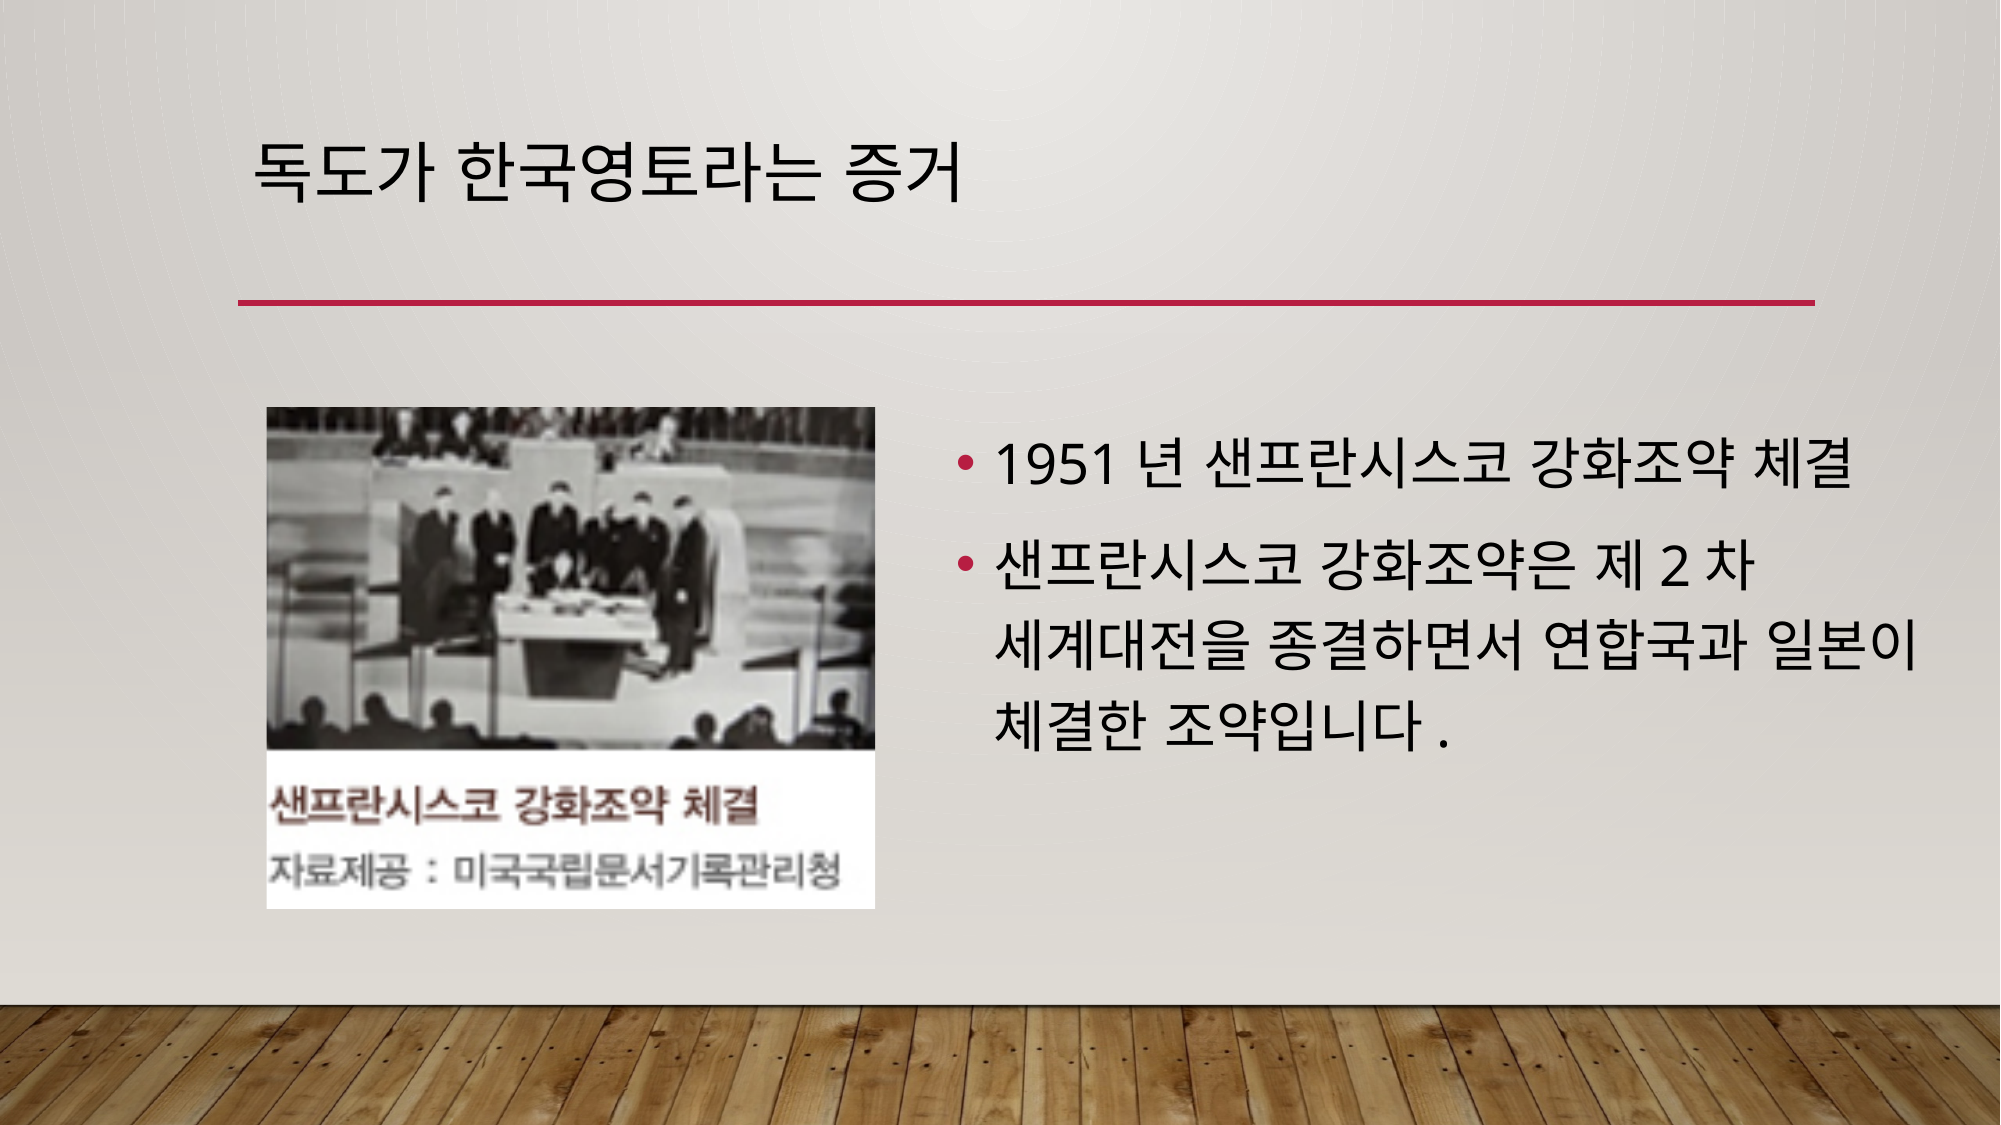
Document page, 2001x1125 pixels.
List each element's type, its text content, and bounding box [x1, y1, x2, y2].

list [266, 406, 876, 909]
title 독도가 한국영토라는 증거 [237, 132, 1814, 306]
list 1951년 샌프란시스코 강화조약 체결 샌프란시스코 강화조약은 제2차 세계대전을 종결하면서 연합국과 일본이 체결한 조약입니다. [940, 406, 1963, 879]
picture [0, 1005, 2000, 1125]
